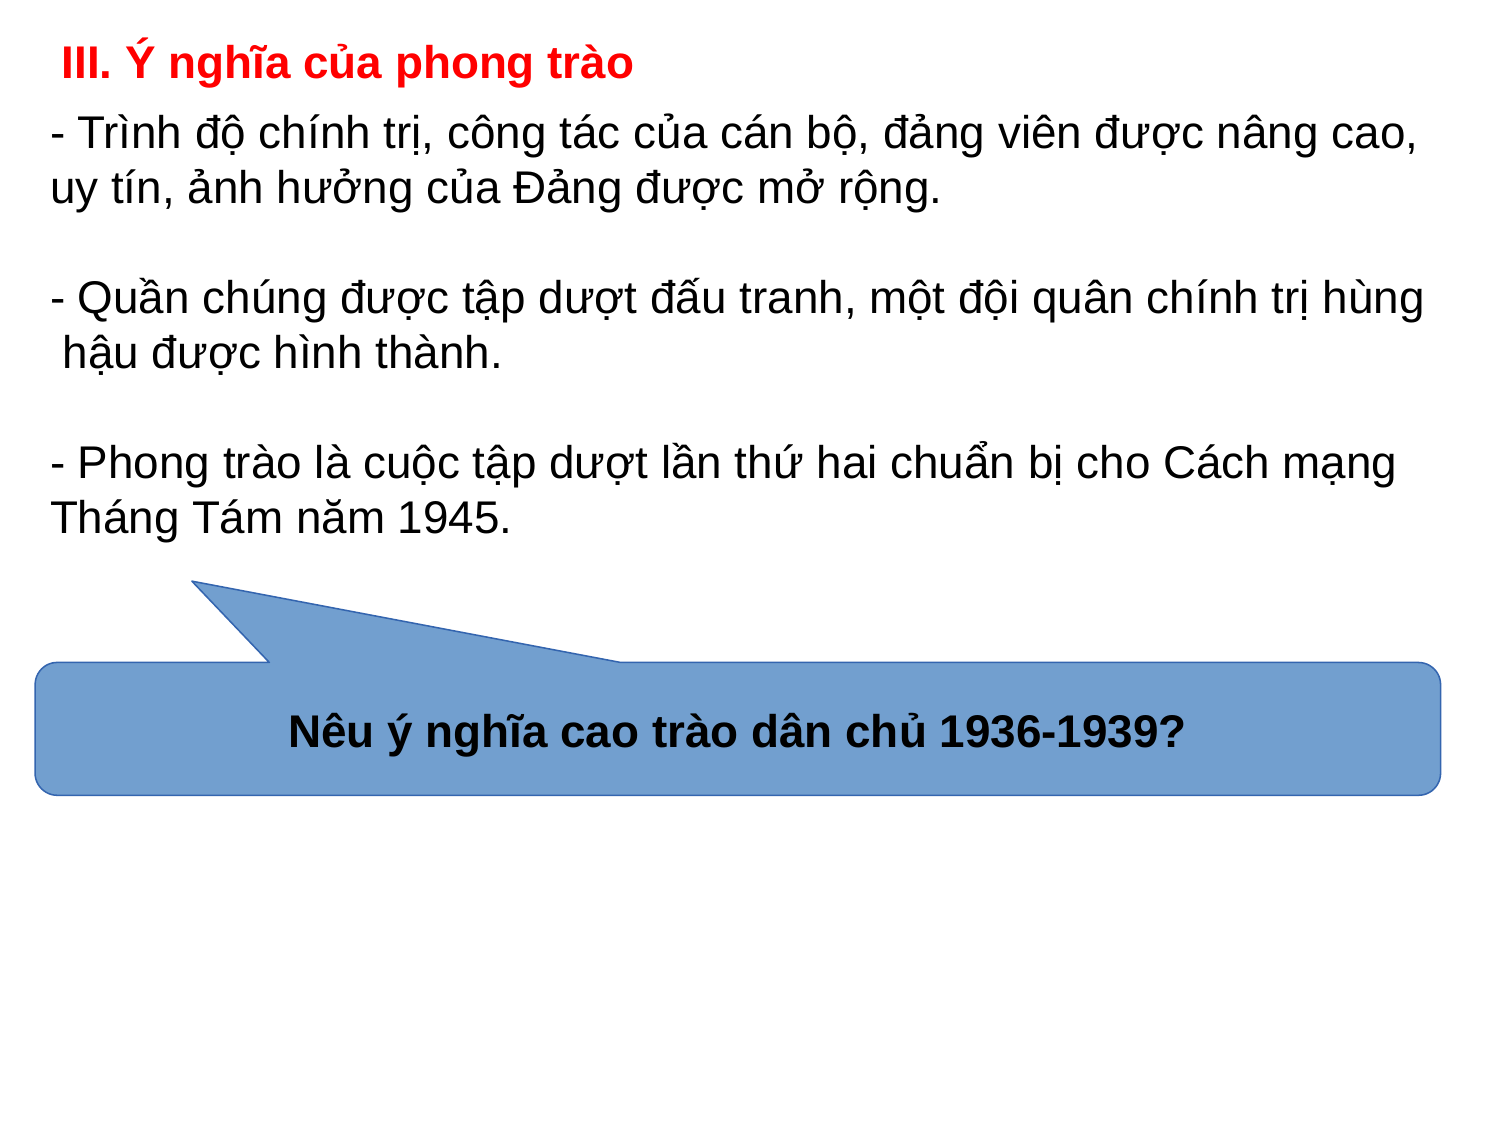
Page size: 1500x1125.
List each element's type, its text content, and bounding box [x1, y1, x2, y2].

text_box III. Ý nghĩa của phong trào [46, 24, 827, 95]
text_box - Trình độ chính trị, công tác của cán bộ, đảng viên được nâng cao, uy tín, ảnh hưởng của Đảng được mở rộng. - Quần chúng được tập dượt đấu tranh, một đội quân chính trị hùng hậu được hình thành. - Phong trào là cuộc tập dượt lần thứ hai chuẩn bị cho Cách mạng Tháng Tám năm 1945. [35, 95, 1465, 563]
text_box Nêu ý nghĩa cao trào dân chủ 1936-1939? [35, 581, 1441, 796]
